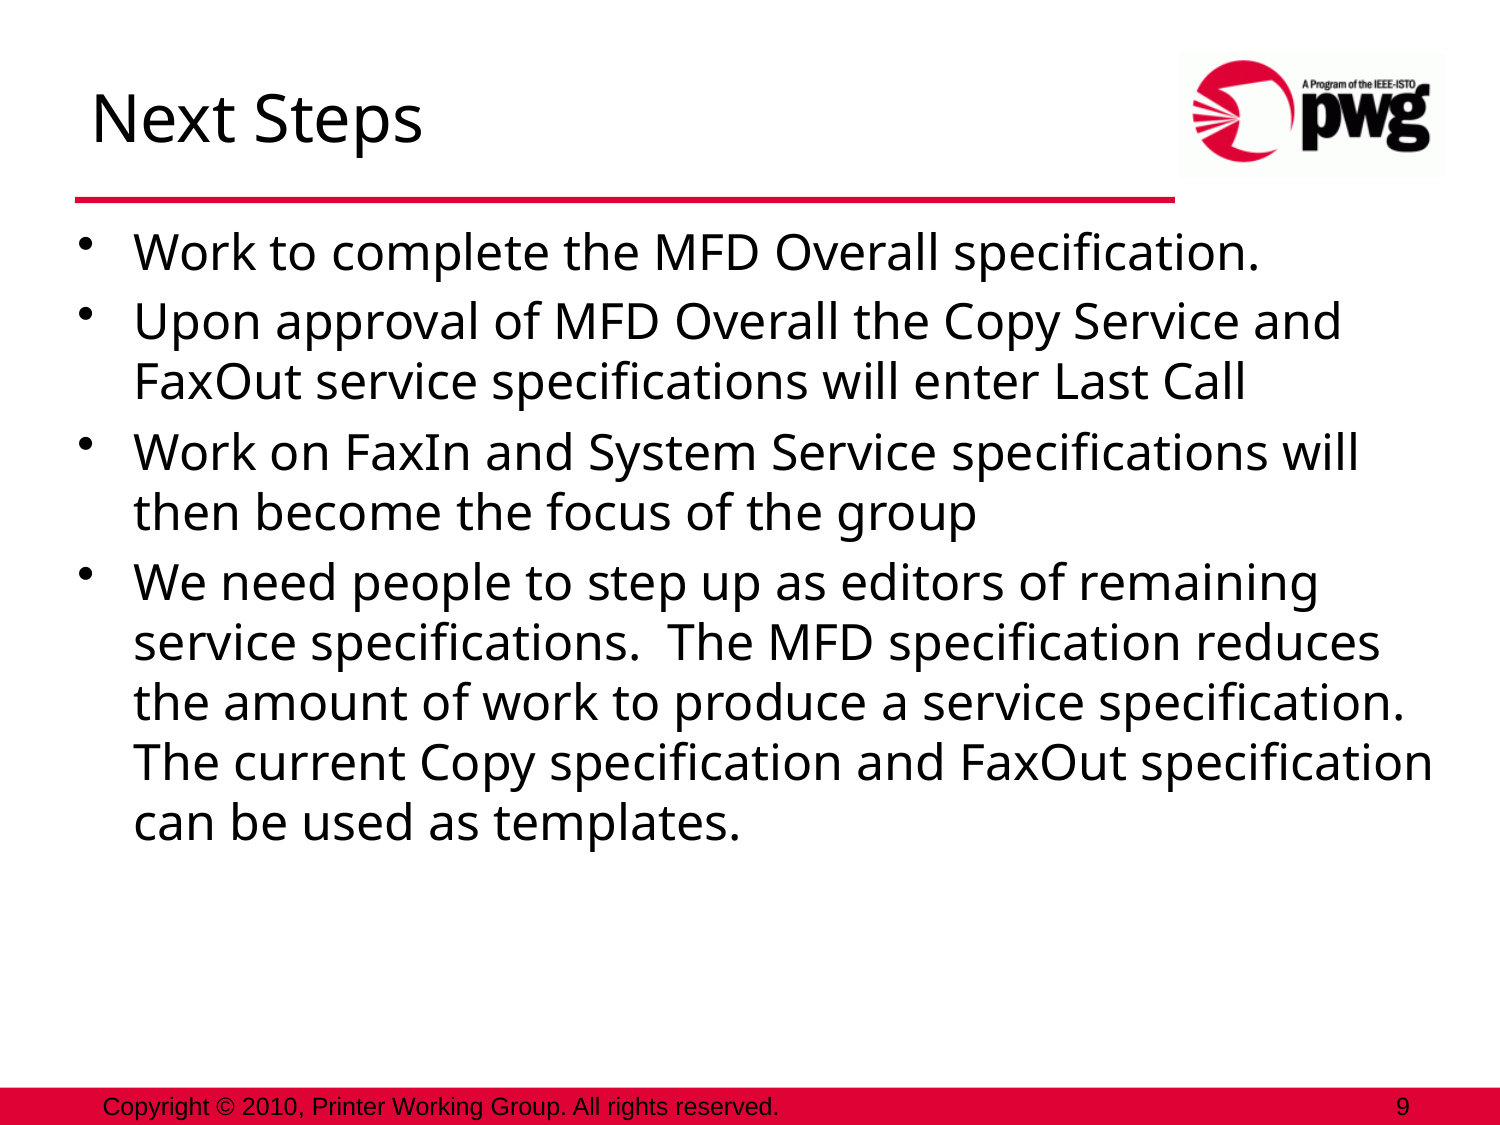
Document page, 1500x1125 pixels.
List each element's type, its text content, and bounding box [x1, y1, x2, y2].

picture [1179, 53, 1446, 178]
footer Copyright © 2010, Printer Working Group. All rights reserved. [87, 1086, 826, 1125]
title Next Steps [74, 44, 1163, 188]
slide_number 9 [1074, 1086, 1426, 1125]
list Work to complete the MFD Overall specification. Upon approval of MFD Overall the Copy Service and FaxOut service specifications will enter Last Call Work on FaxIn and System Service specifications will then become the focus of the group We need people to step up as editors of remaining service specifications. The MFD specification reduces the amount of work to produce a service specification. The current Copy specification and FaxOut specification can be used as templates. [62, 212, 1463, 1018]
